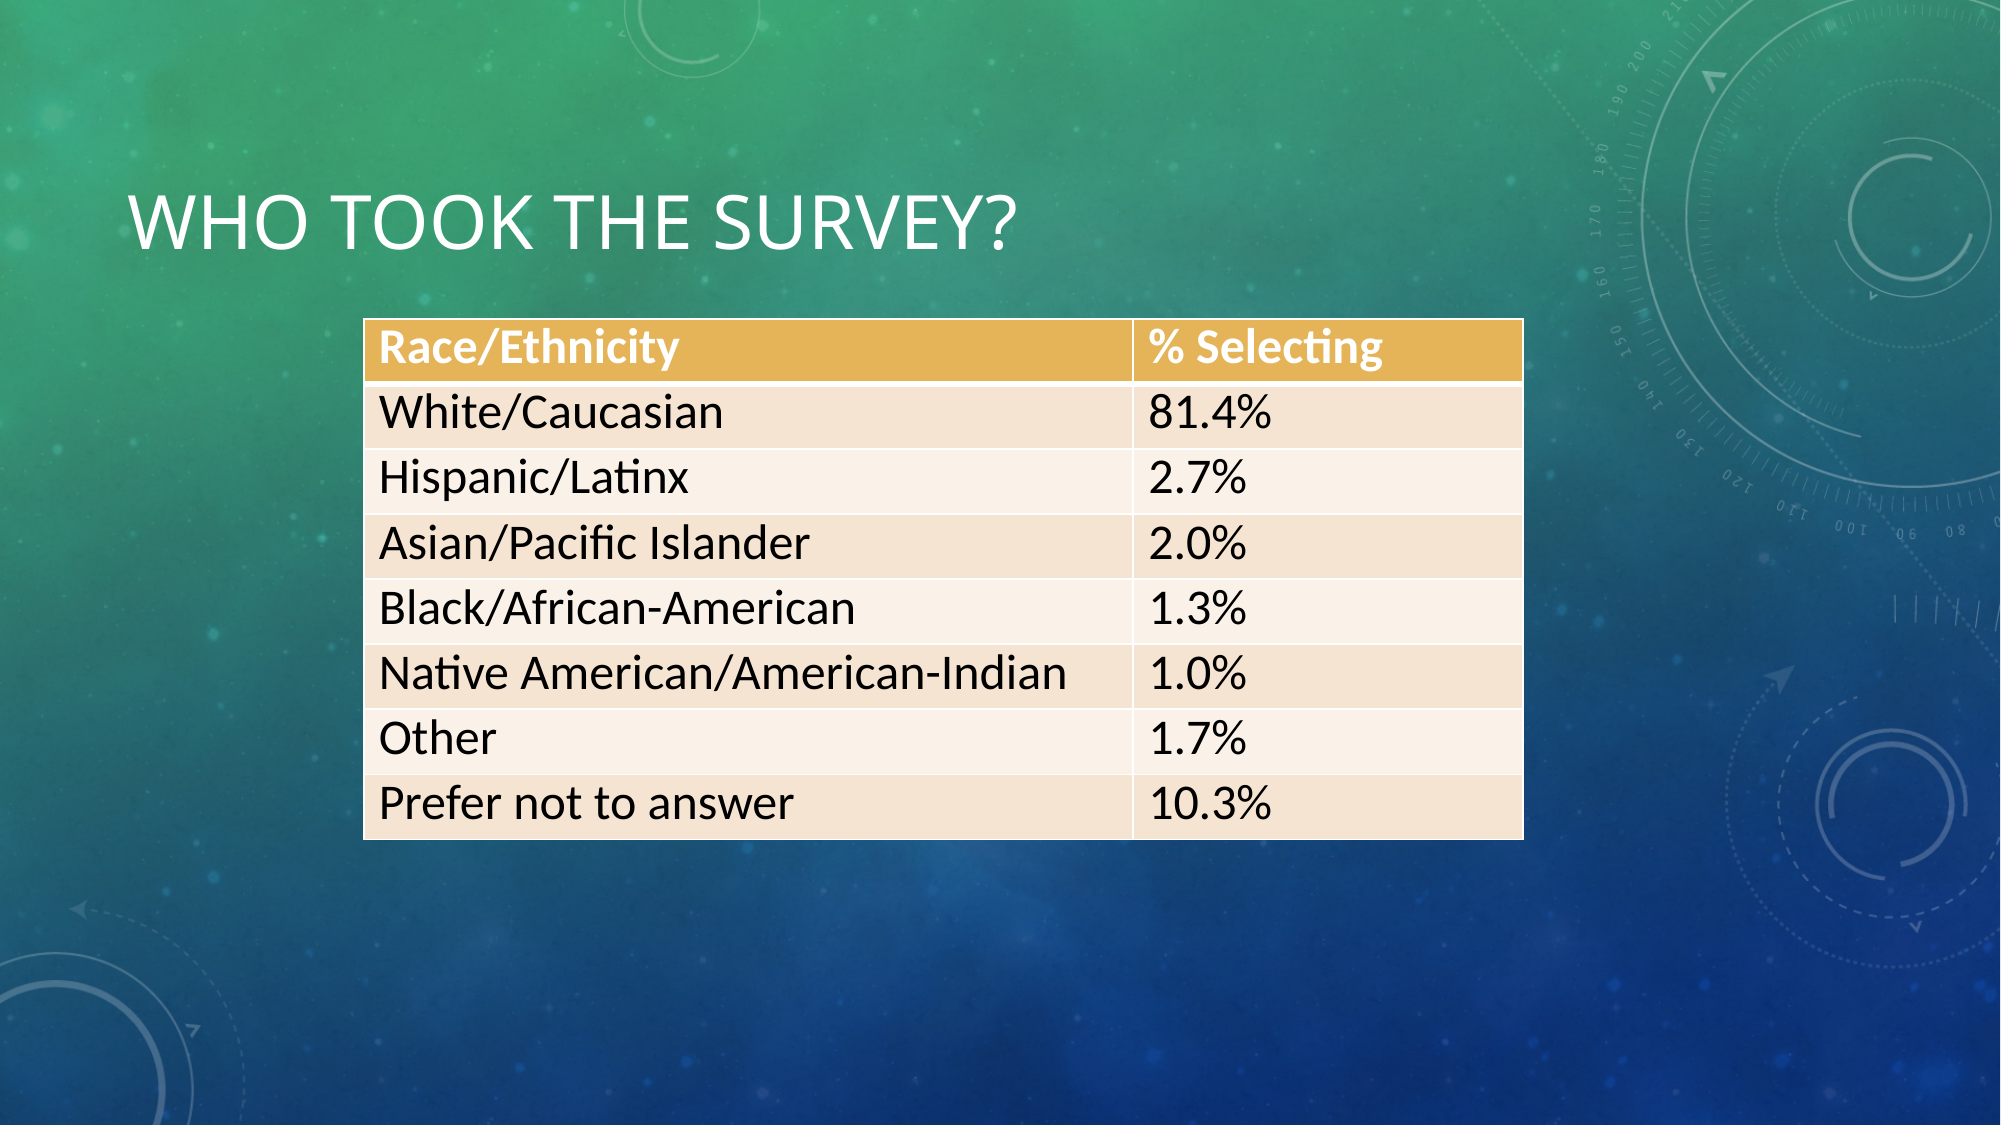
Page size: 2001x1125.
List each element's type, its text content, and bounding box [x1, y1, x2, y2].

table_cell Hispanic/Latinx [365, 450, 1132, 513]
table_cell Prefer not to answer [365, 775, 1132, 839]
table_cell 1.7% [1134, 710, 1522, 774]
table_header Race/Ethnicity [365, 320, 1132, 381]
table_cell 1.0% [1134, 645, 1522, 708]
table_cell 1.3% [1134, 580, 1522, 643]
picture [0, 0, 2001, 1125]
table_cell Other [365, 710, 1132, 774]
table_cell 81.4% [1134, 387, 1522, 448]
table_cell 2.7% [1134, 450, 1522, 513]
table_cell 2.0% [1134, 515, 1522, 578]
table_cell Black/African-American [365, 580, 1132, 643]
title Who took the survey? [112, 99, 1775, 339]
table_header % Selecting [1134, 320, 1522, 381]
table_cell 10.3% [1134, 775, 1522, 839]
table_cell White/Caucasian [365, 387, 1132, 448]
table_cell Native American/American-Indian [365, 645, 1132, 708]
table_cell Asian/Pacific Islander [365, 515, 1132, 578]
